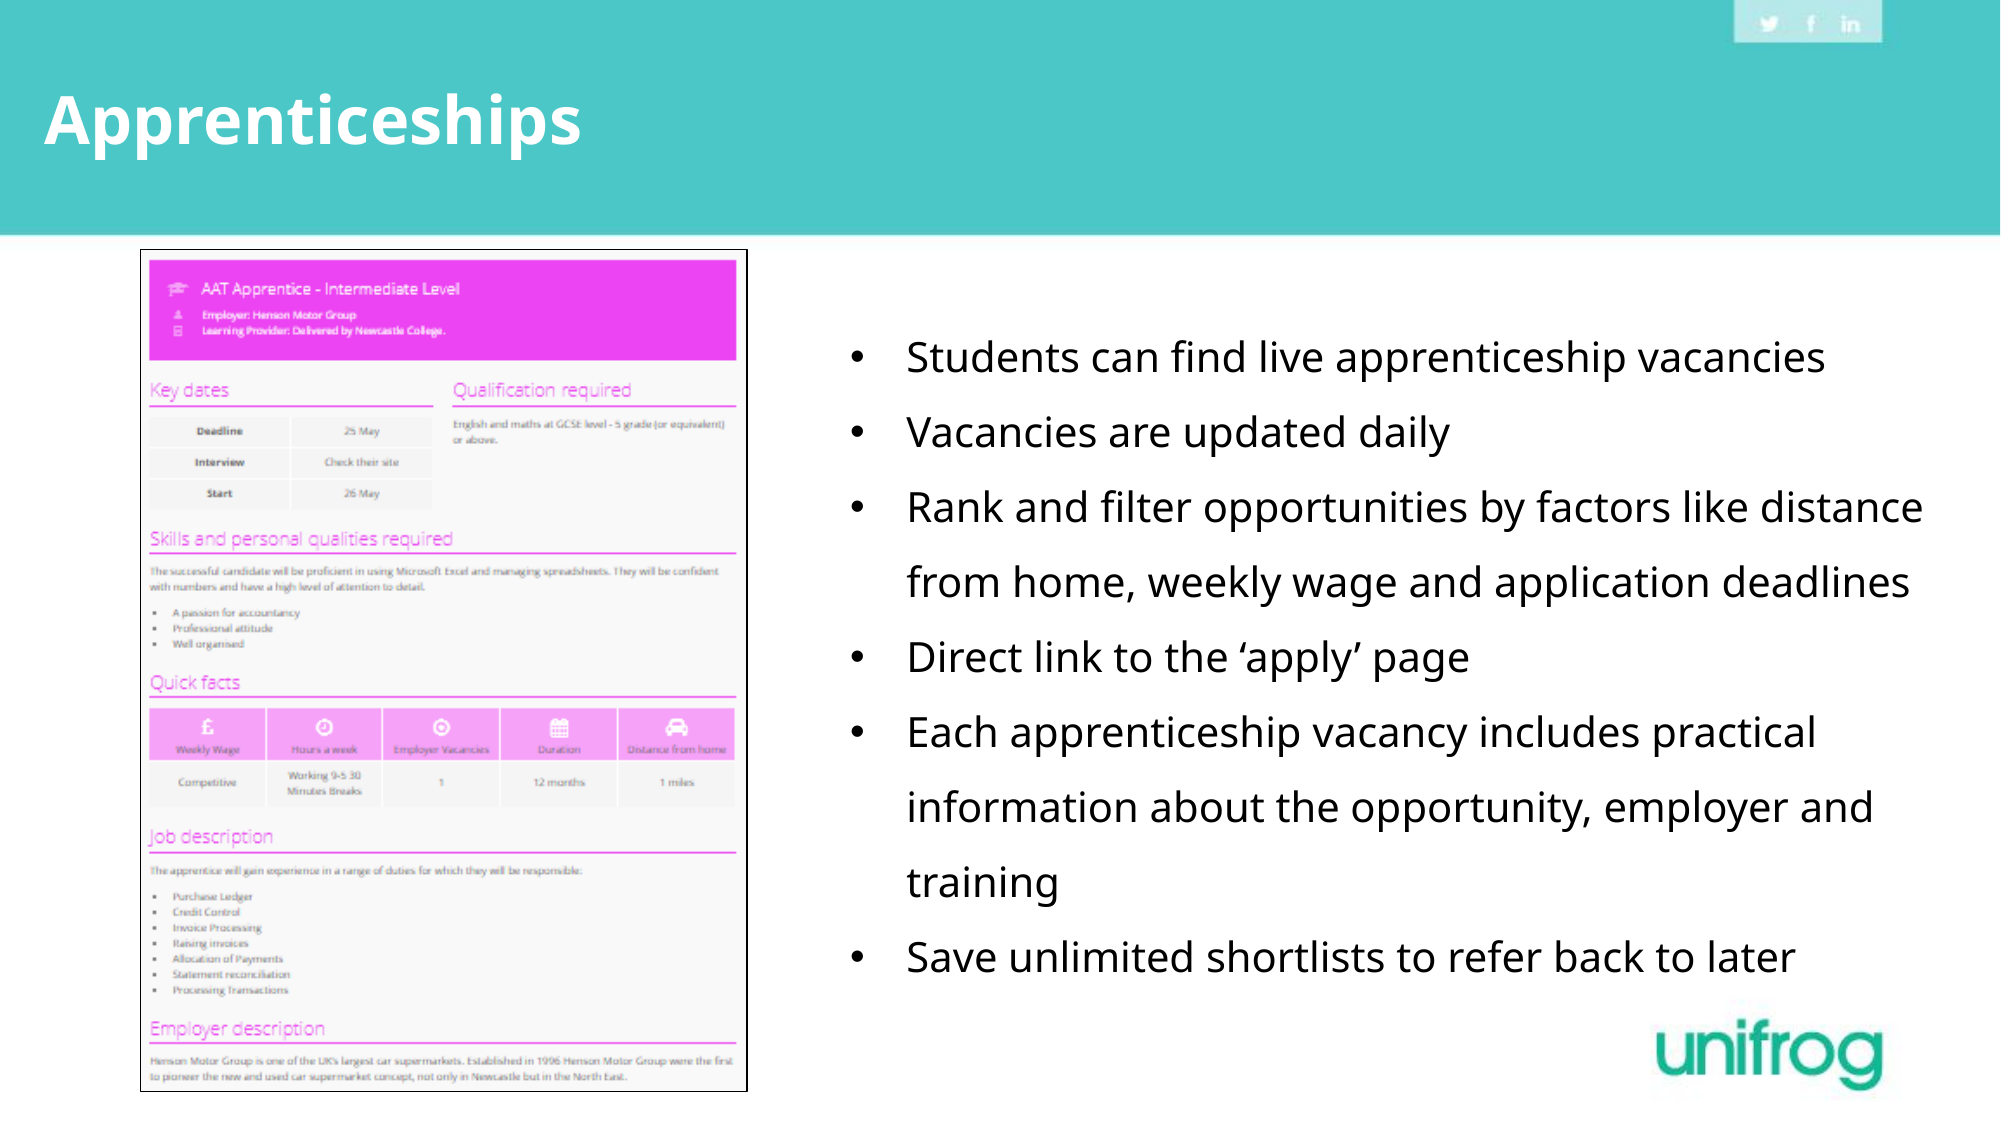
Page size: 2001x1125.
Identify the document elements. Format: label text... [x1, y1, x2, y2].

picture [0, 0, 2001, 1125]
text_box Apprenticeships [29, 70, 1956, 166]
text_box Students can find live apprenticeship vacancies Vacancies are updated daily Rank and filter opportunities by factors like distance from home, weekly wage and application deadlines Direct link to the ‘apply’ page Each apprenticeship vacancy includes practical information about the opportunity, employer and training Save unlimited shortlists to refer back to later [835, 298, 1956, 1064]
